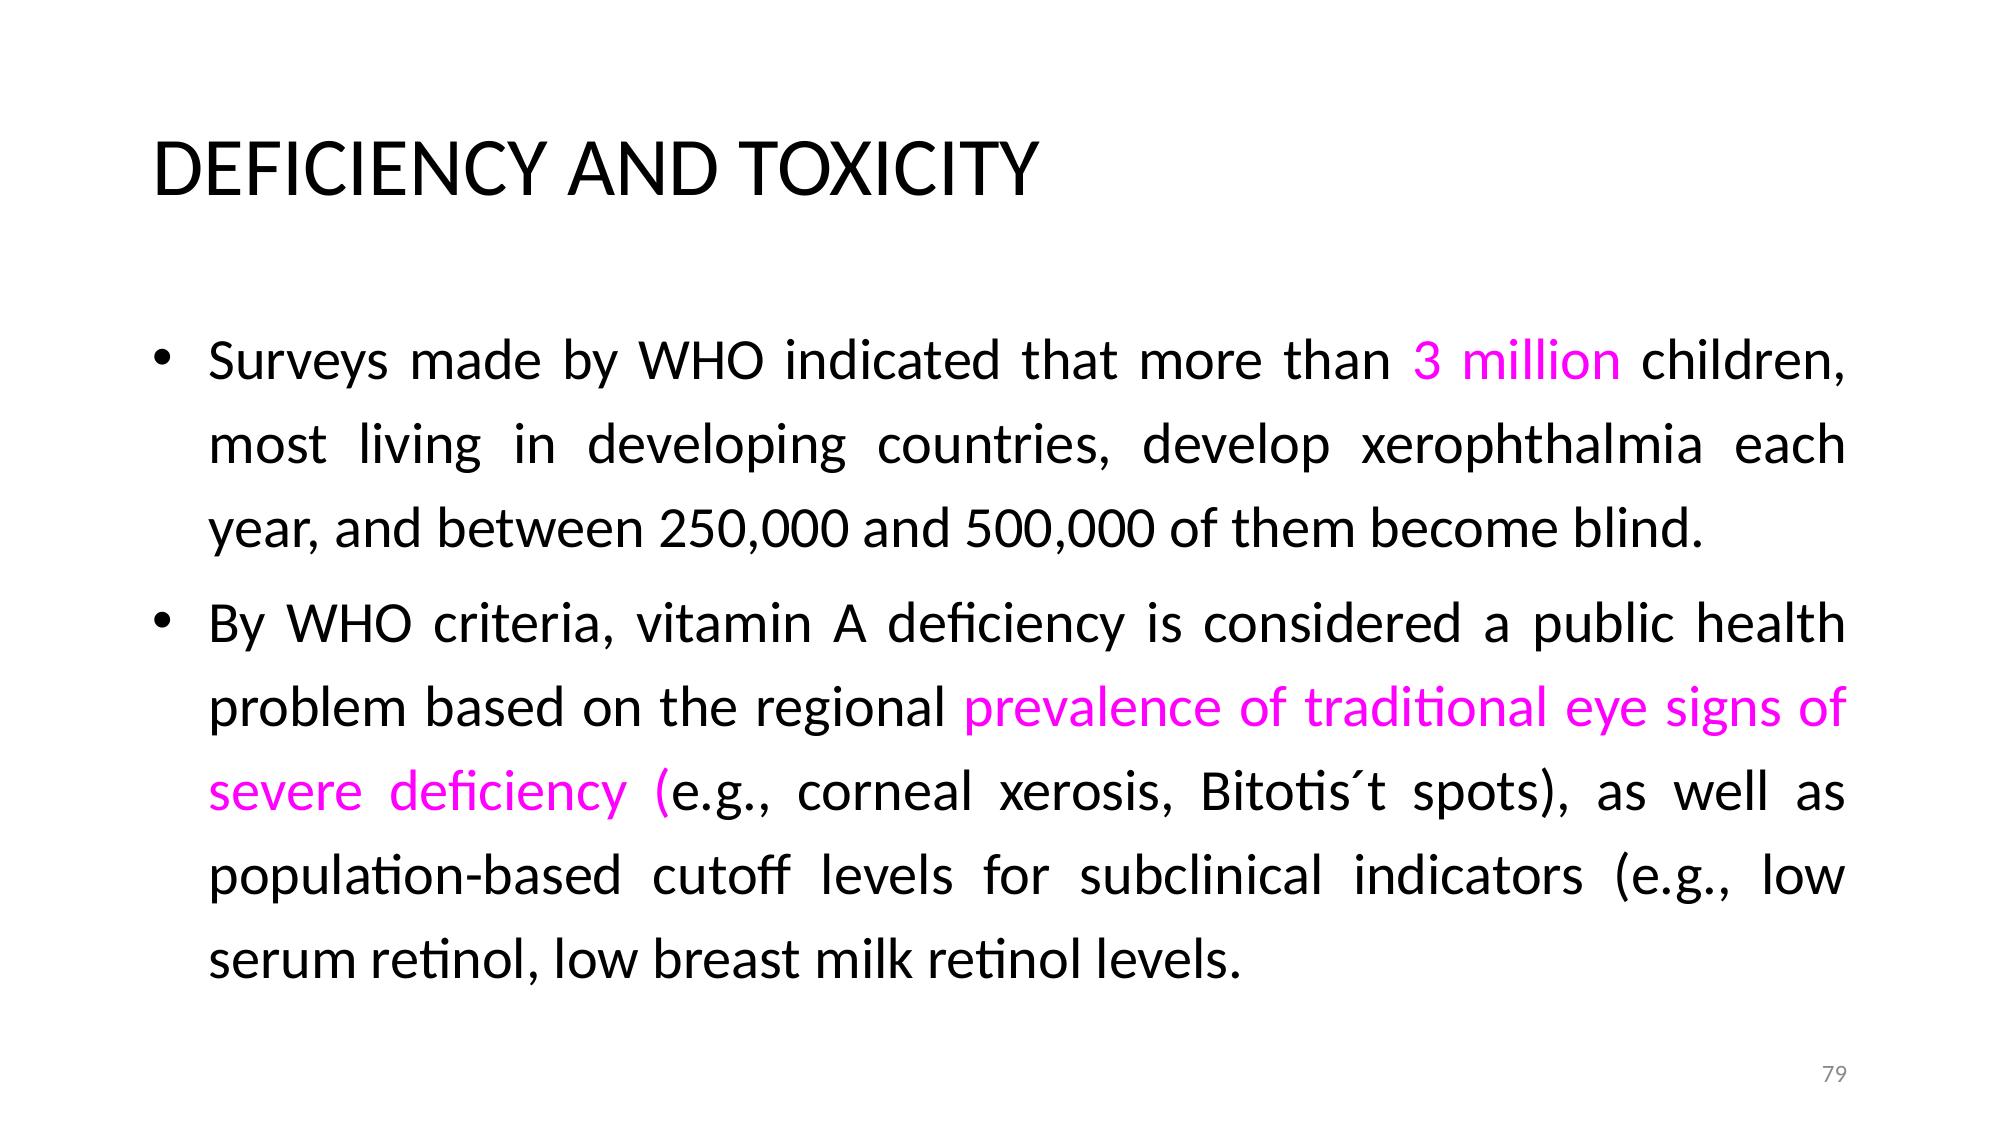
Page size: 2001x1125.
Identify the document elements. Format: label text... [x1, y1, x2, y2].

title DEFICIENCY AND TOXICITY [137, 59, 1863, 278]
slide_number 79 [1412, 1042, 1863, 1103]
list Surveys made by WHO indicated that more than 3 million children, most living in developing countries, develop xerophthalmia each year, and between 250,000 and 500,000 of them become blind. By WHO criteria, vitamin A deficiency is considered a public health problem based on the regional prevalence of traditional eye signs of severe deficiency (e.g., corneal xerosis, Bitotis´t spots), as well as population-based cutoff levels for subclinical indicators (e.g., low serum retinol, low breast milk retinol levels. [137, 299, 1863, 1014]
